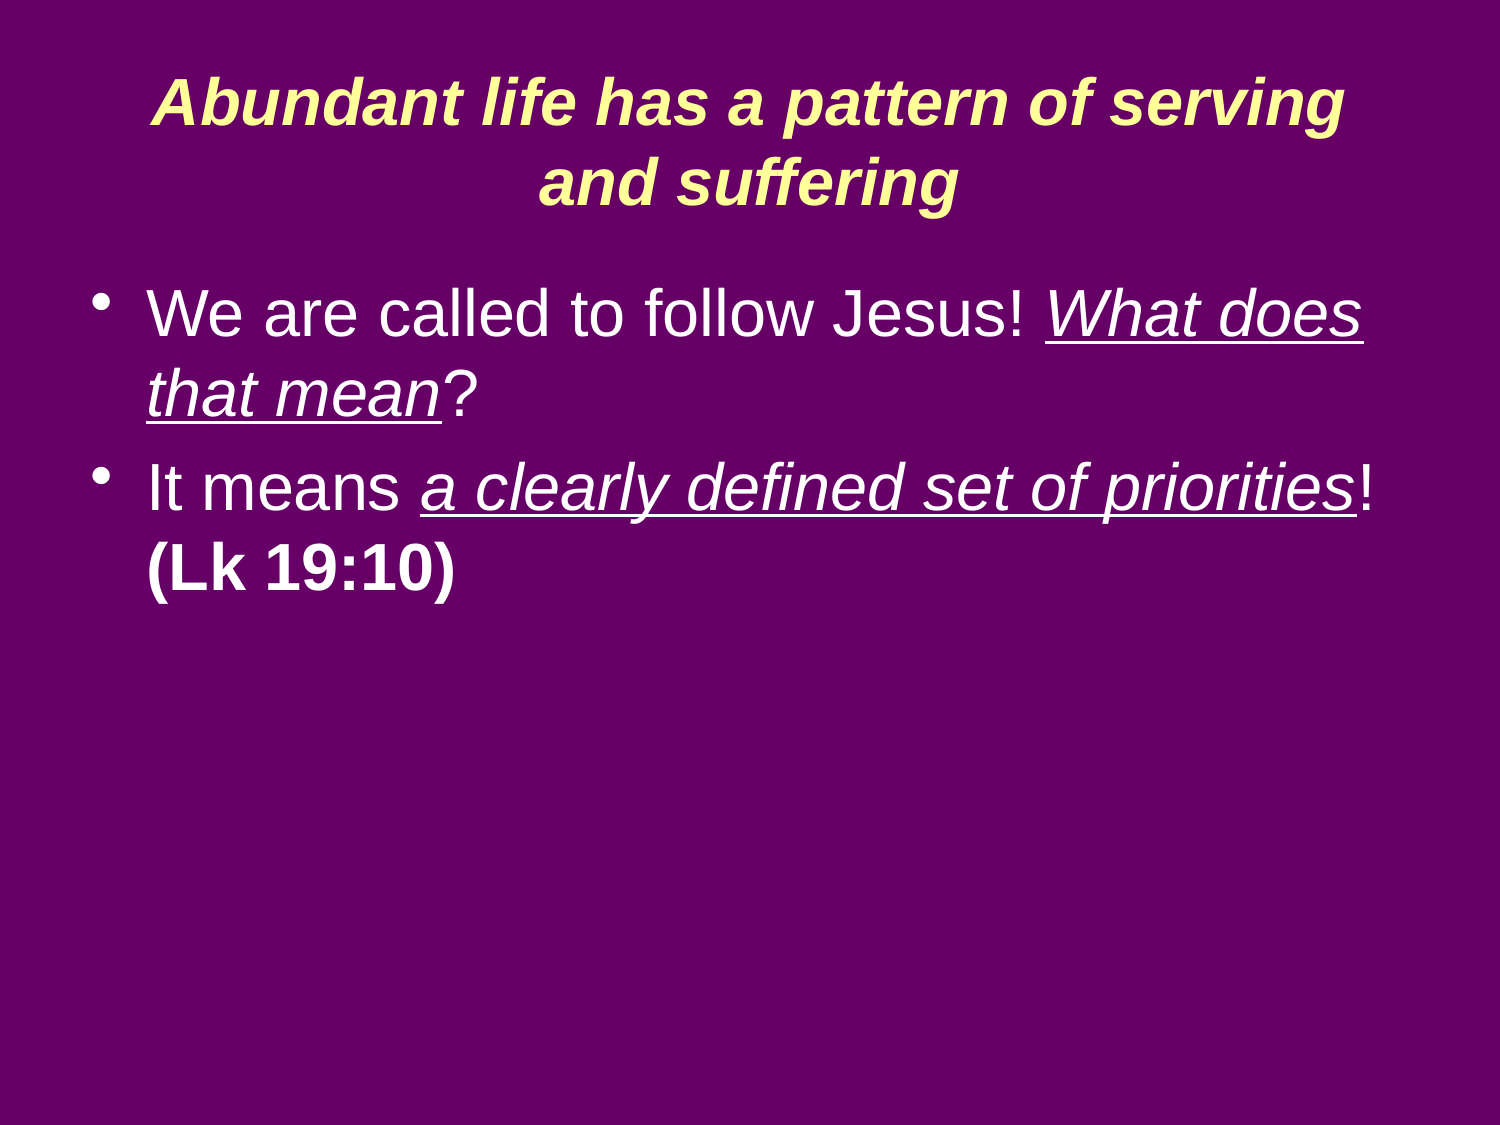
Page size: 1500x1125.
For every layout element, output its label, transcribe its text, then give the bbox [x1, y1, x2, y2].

title Abundant life has a pattern of serving and suffering [75, 45, 1425, 233]
list We are called to follow Jesus! What does that mean? It means a clearly defined set of priorities! (Lk 19:10) [75, 262, 1425, 1005]
